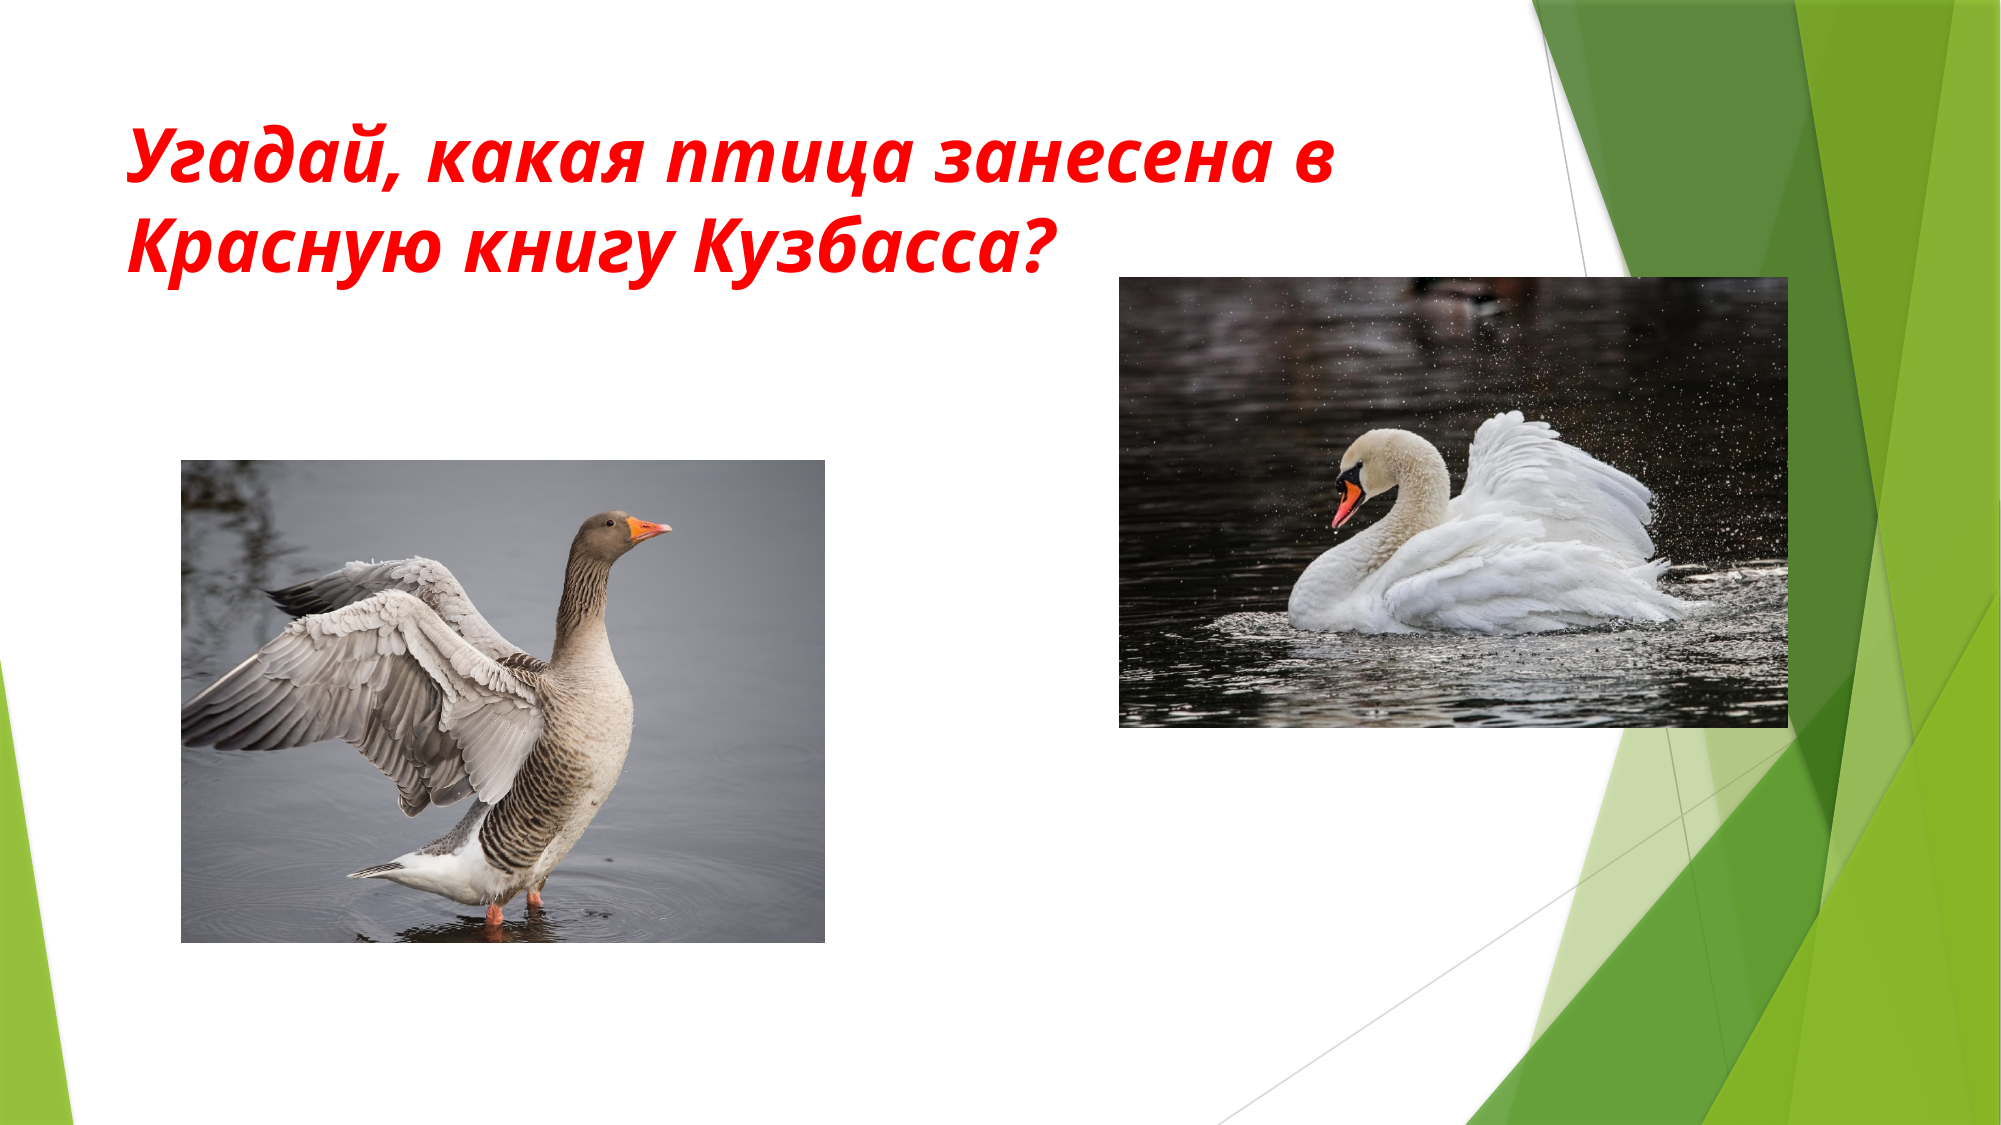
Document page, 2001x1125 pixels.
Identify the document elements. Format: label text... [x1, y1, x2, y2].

picture [180, 460, 825, 944]
title Угадай, какая птица занесена в Красную книгу Кузбасса? [111, 99, 1522, 317]
picture [1119, 276, 1788, 729]
